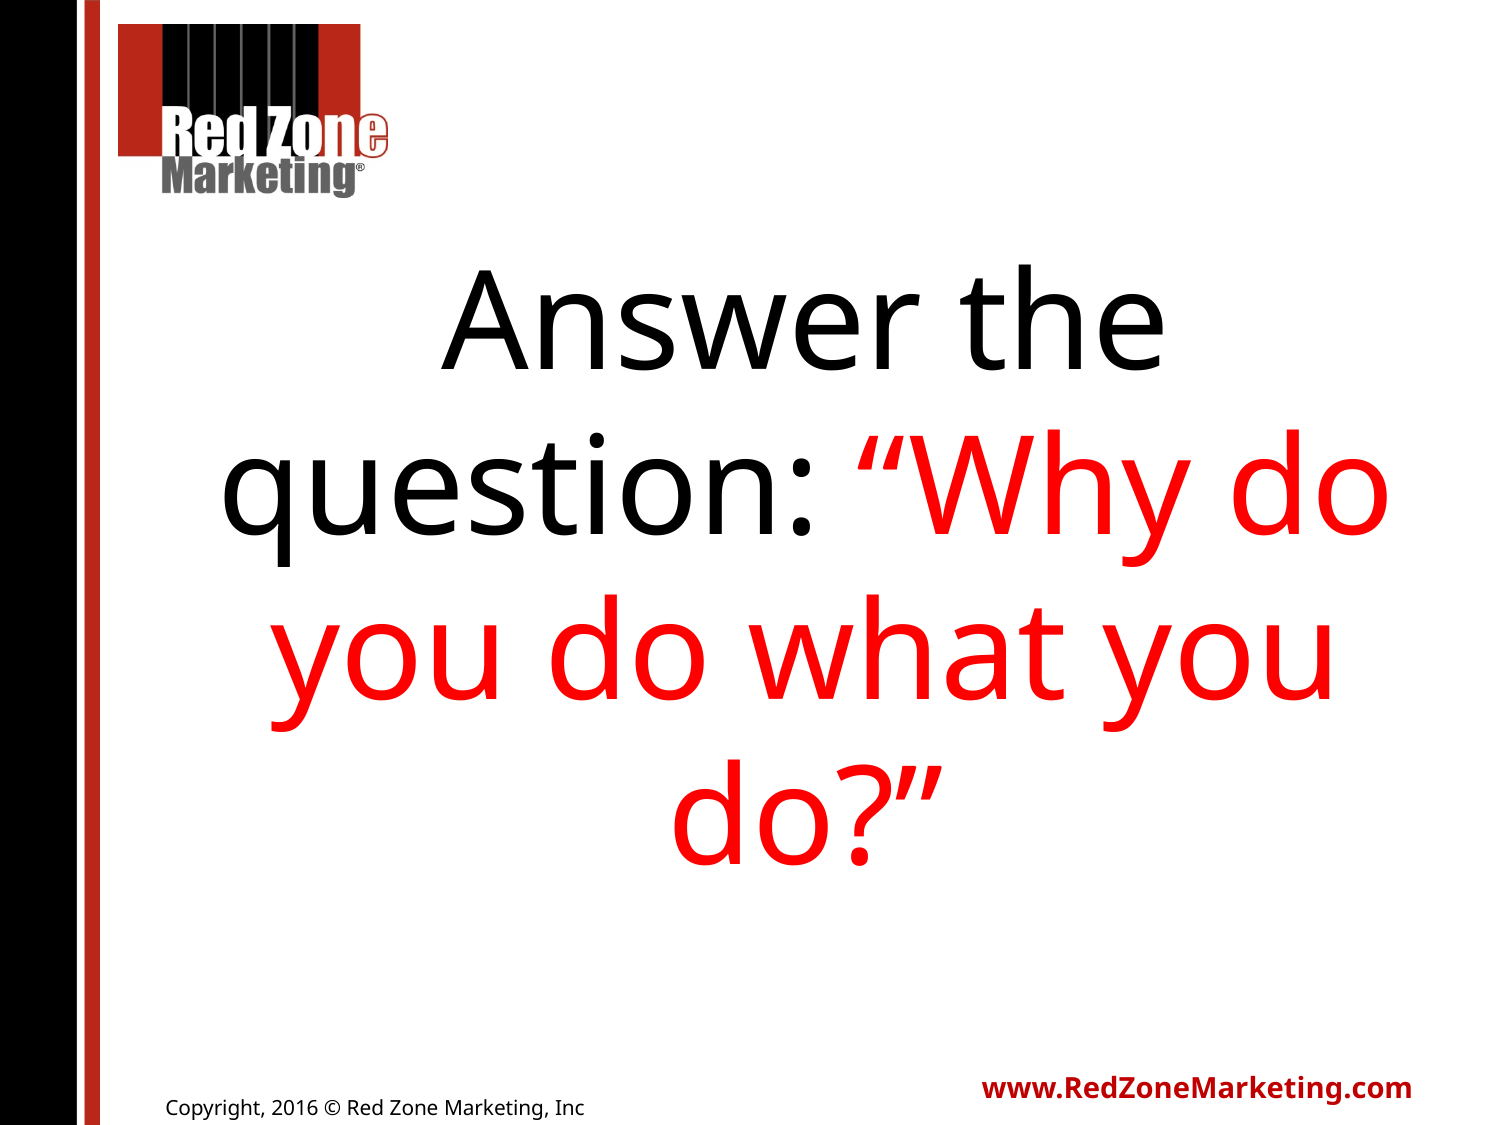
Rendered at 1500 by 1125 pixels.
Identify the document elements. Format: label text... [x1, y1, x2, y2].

text_box Answer the question: “Why do you do what you do?” [137, 224, 1475, 900]
picture [118, 24, 388, 198]
picture [0, 0, 100, 1125]
